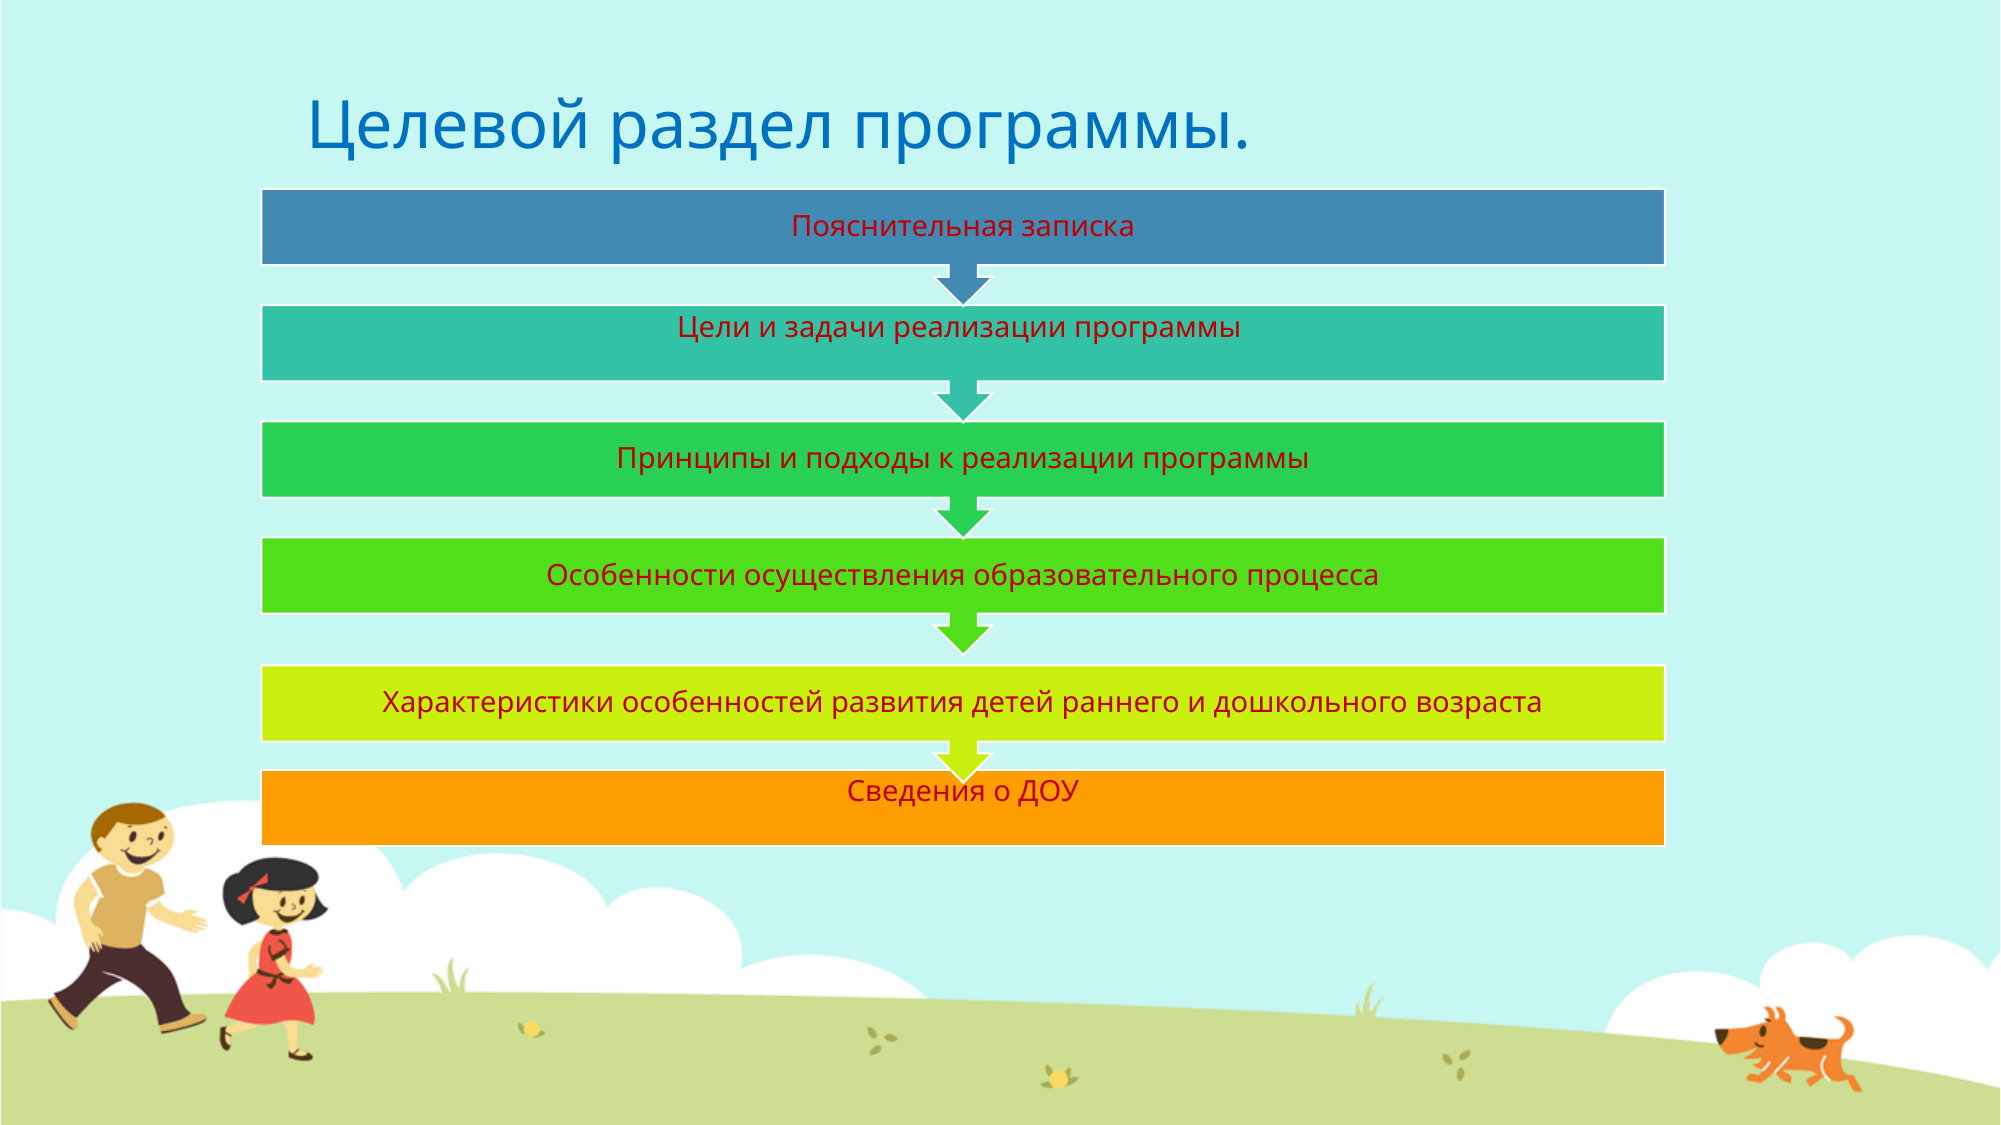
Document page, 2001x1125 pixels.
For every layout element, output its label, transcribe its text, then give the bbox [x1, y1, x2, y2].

picture [0, 0, 2001, 1125]
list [261, 188, 1665, 847]
text_box Целевой раздел программы. [291, 74, 1813, 170]
